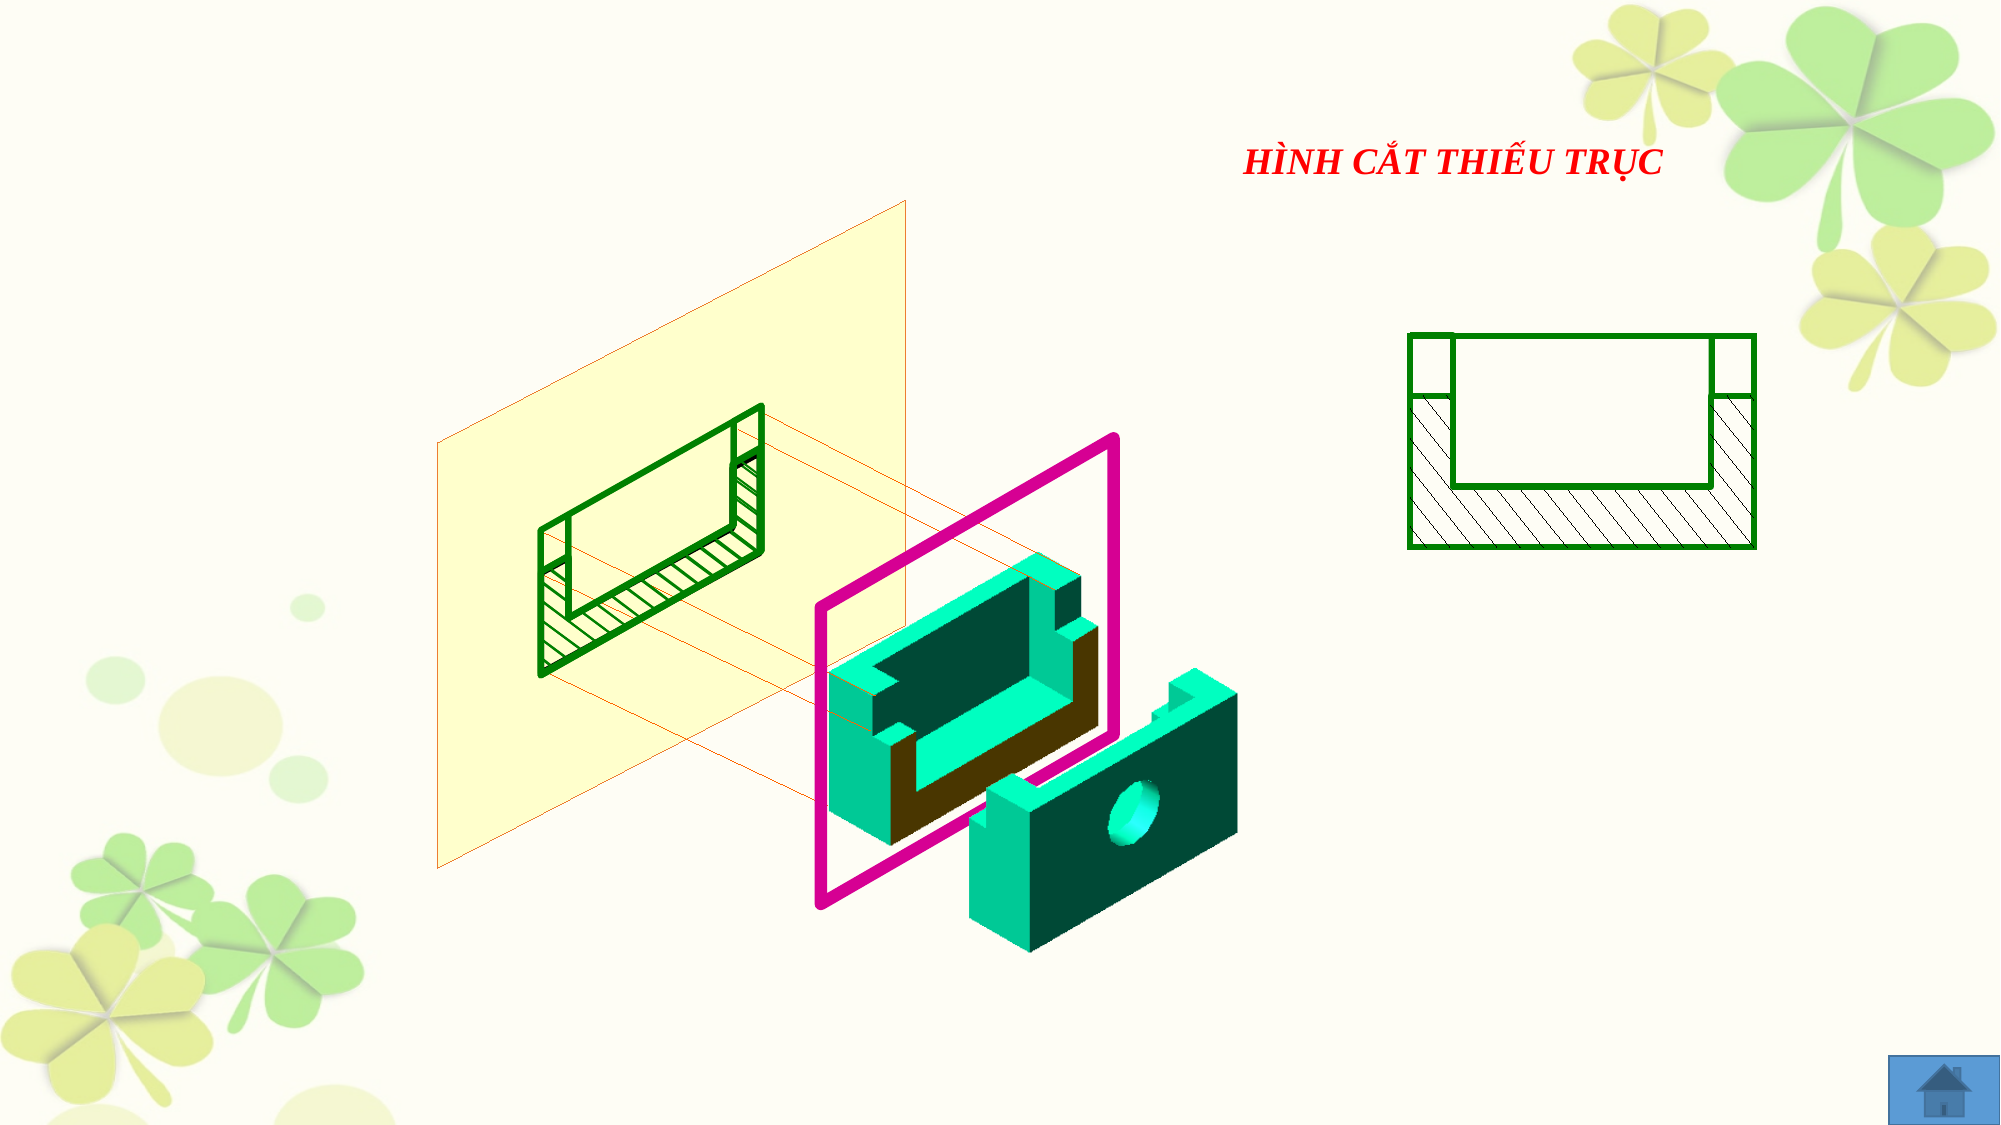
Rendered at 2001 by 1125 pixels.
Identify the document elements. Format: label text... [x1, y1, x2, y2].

text_box [820, 873, 875, 904]
picture [806, 531, 1289, 984]
text_box [437, 200, 906, 869]
text_box [953, 438, 1114, 531]
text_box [539, 405, 762, 676]
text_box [539, 448, 760, 674]
text_box [1888, 1055, 2000, 1125]
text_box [1410, 334, 1754, 548]
text_box HÌNH CẮT THIẾU TRỤC [952, 129, 1954, 190]
